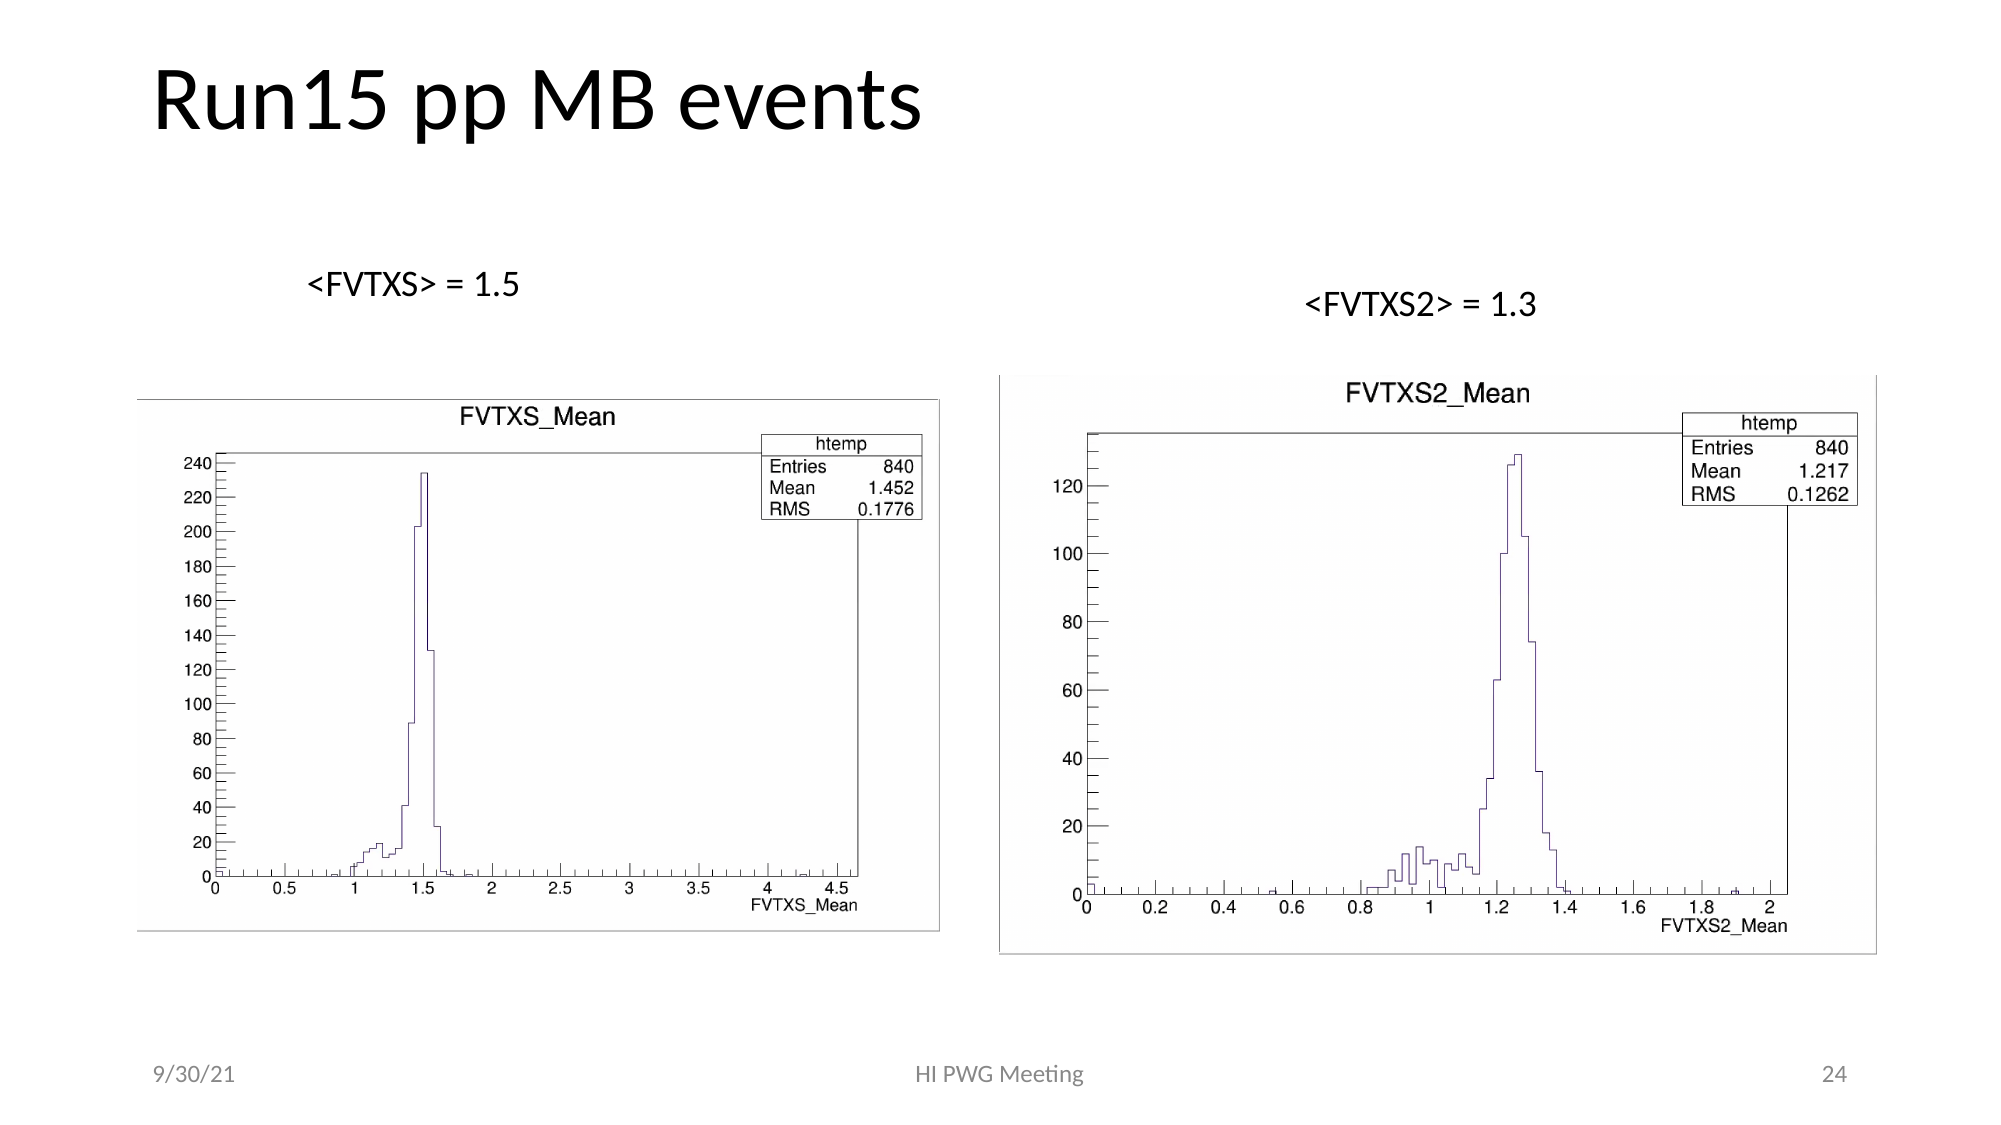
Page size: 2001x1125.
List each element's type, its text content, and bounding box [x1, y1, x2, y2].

footer HI PWG Meeting [662, 1042, 1338, 1103]
text_box <FVTXS> = 1.5 [291, 251, 539, 312]
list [137, 398, 940, 932]
slide_number 24 [1412, 1042, 1863, 1103]
title Run15 pp MB events [137, 5, 1863, 194]
picture [999, 375, 1877, 956]
text_box <FVTXS2> = 1.3 [1289, 270, 1555, 331]
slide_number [137, 1042, 588, 1103]
